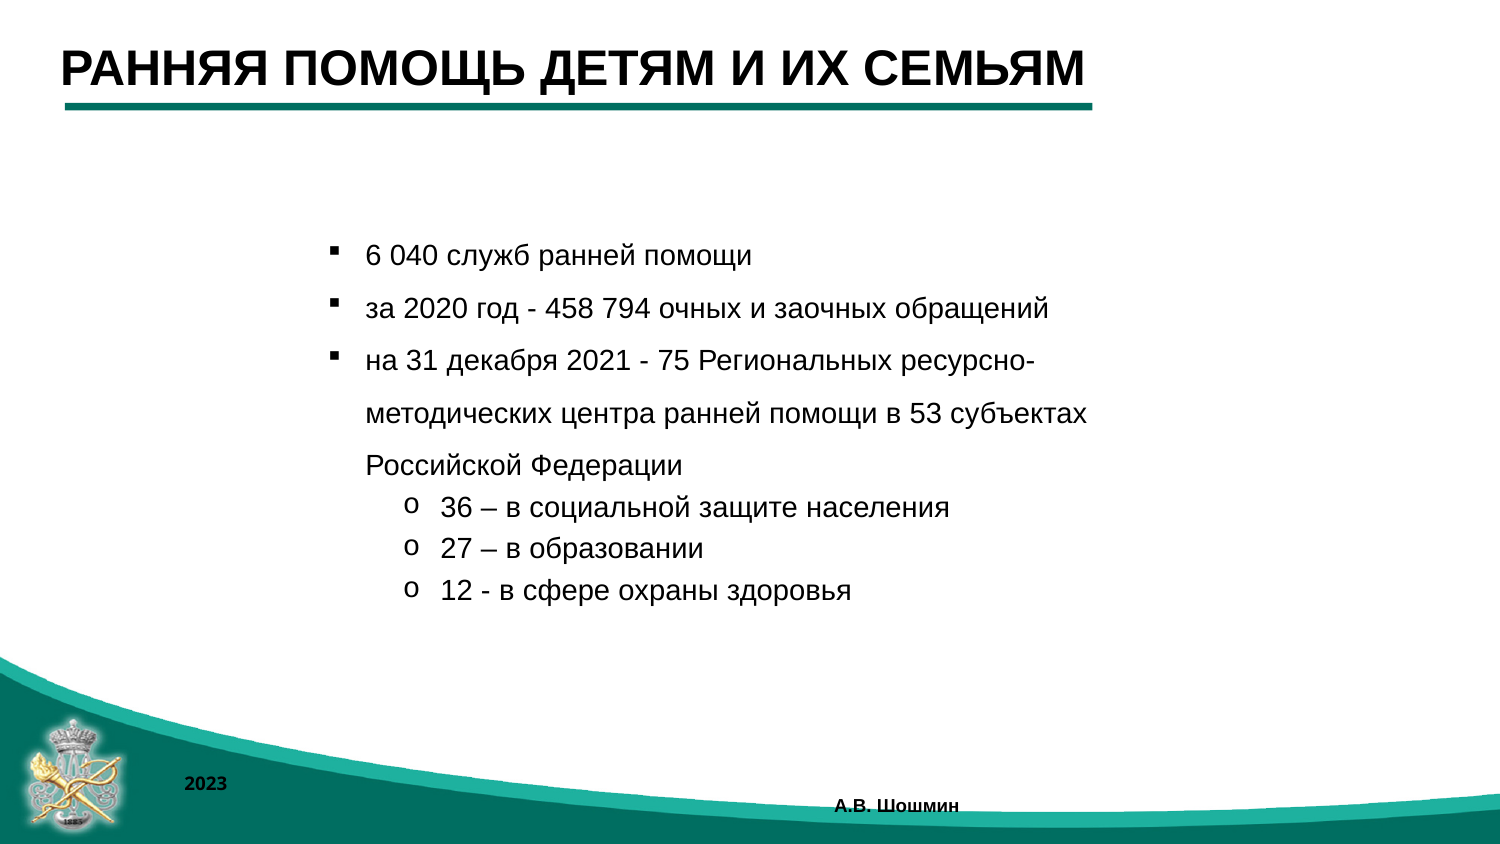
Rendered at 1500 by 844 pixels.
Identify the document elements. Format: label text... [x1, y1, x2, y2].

text_box [64, 102, 1093, 111]
text_box 2023 А.В. Шошмин [100, 764, 1469, 824]
text_box РАННЯЯ ПОМОЩЬ ДЕТЯМ И ИХ СЕМЬЯМ [49, 30, 1384, 110]
picture [0, 0, 1500, 844]
list 6 040 служб ранней помощи за 2020 год - 458 794 очных и заочных обращений на 31 декабря 2021 - 75 Региональных ресурсно-методических центра ранней помощи в 53 субъектах Российской Федерации 36 – в социальной защите населения 27 – в образовании 12 - в сфере охраны здоровья [312, 232, 1235, 690]
